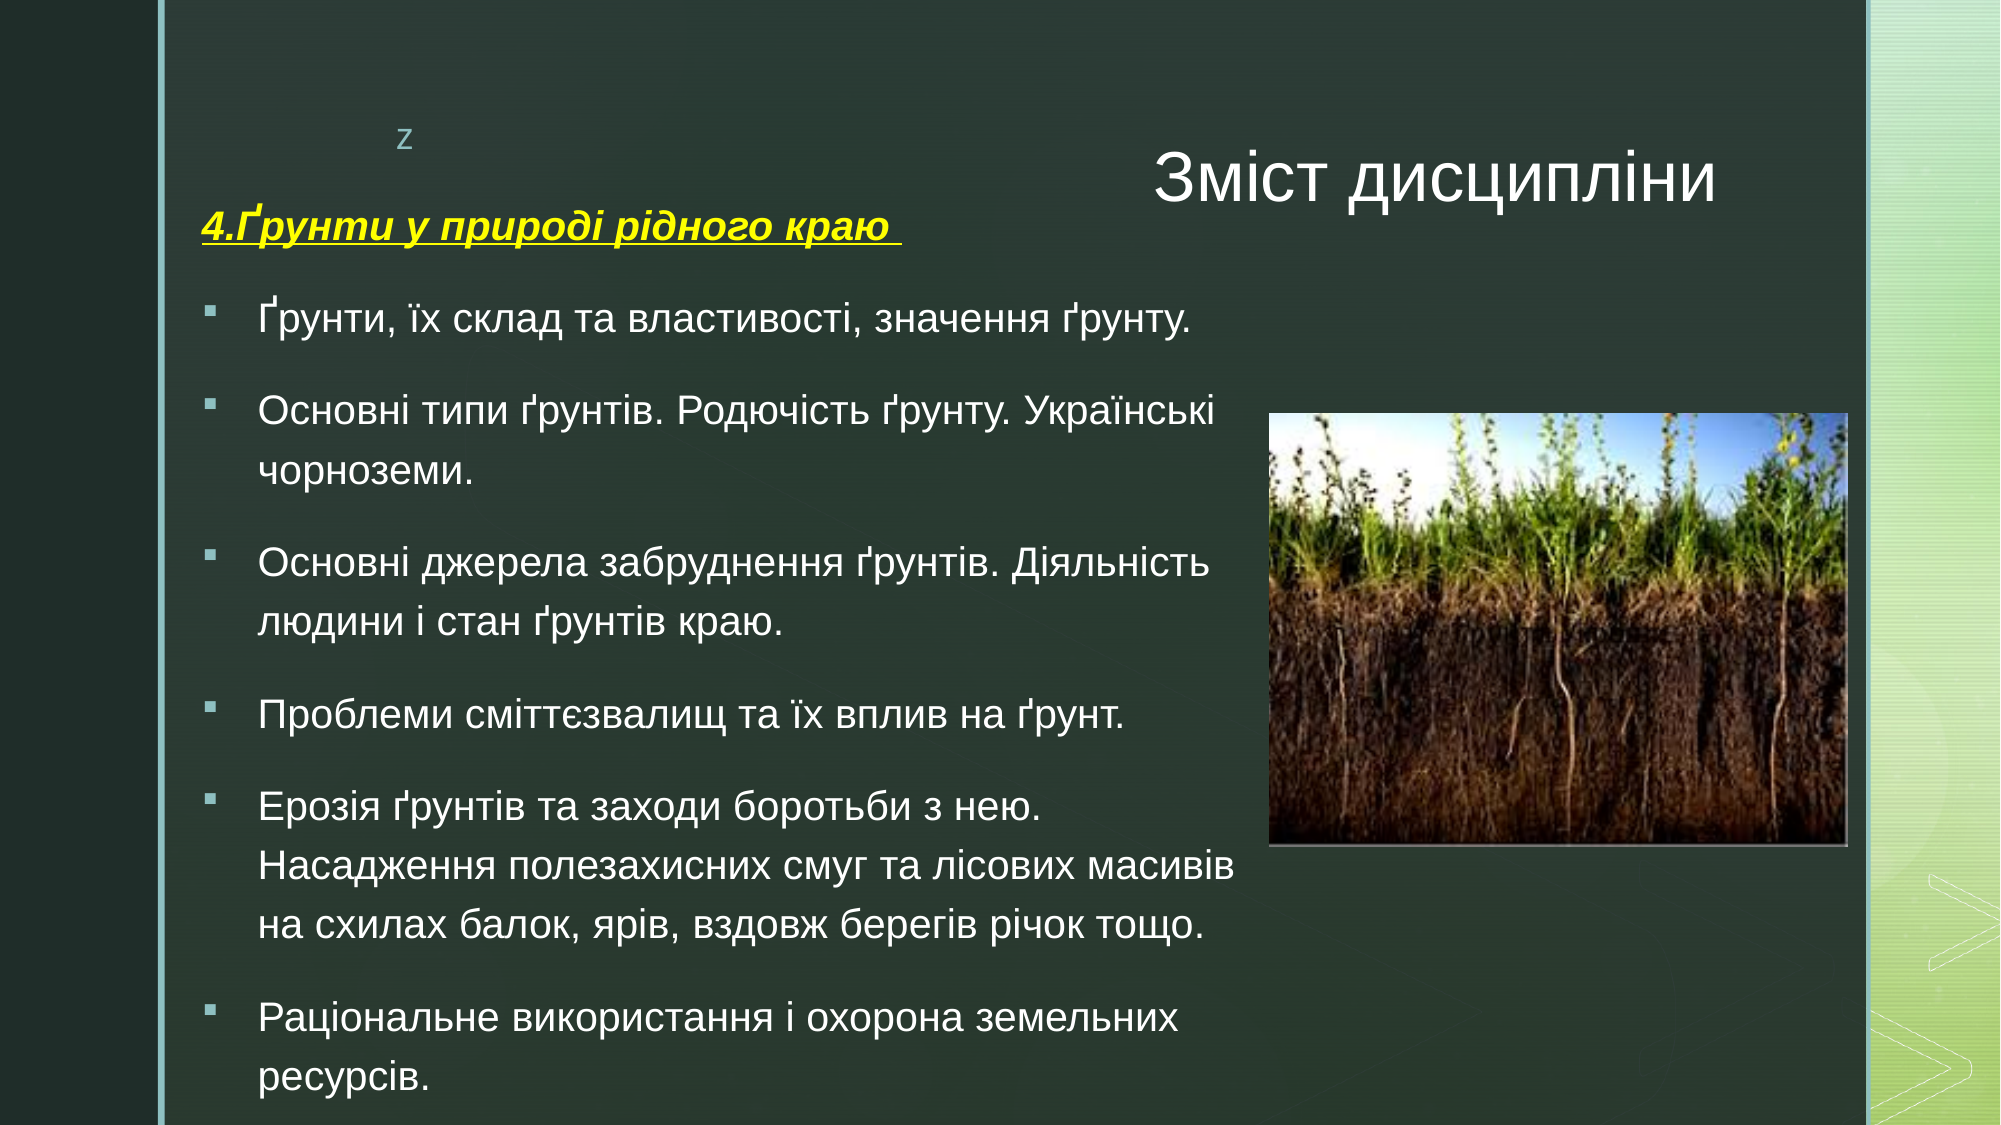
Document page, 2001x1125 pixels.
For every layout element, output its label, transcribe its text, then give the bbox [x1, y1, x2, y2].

list 4.Ґрунти у природі рідного краю Ґрунти, їх склад та властивості, значення ґрунту. Основні типи ґрунтів. Родючість ґрунту. Українські чорноземи. Основні джерела забруднення ґрунтів. Діяльність людини і стан ґрунтів краю. Проблеми сміттєзвалищ та їх вплив на ґрунт. Ерозія ґрунтів та заходи боротьби з нею. Насадження полезахисних смуг та лісових масивів на схилах балок, ярів, вздовж берегів річок тощо. Раціональне використання і охорона земельних ресурсів. [186, 180, 1303, 1108]
title Зміст дисципліни [428, 132, 1734, 229]
picture [1871, 0, 2001, 1125]
picture [1269, 412, 1849, 847]
